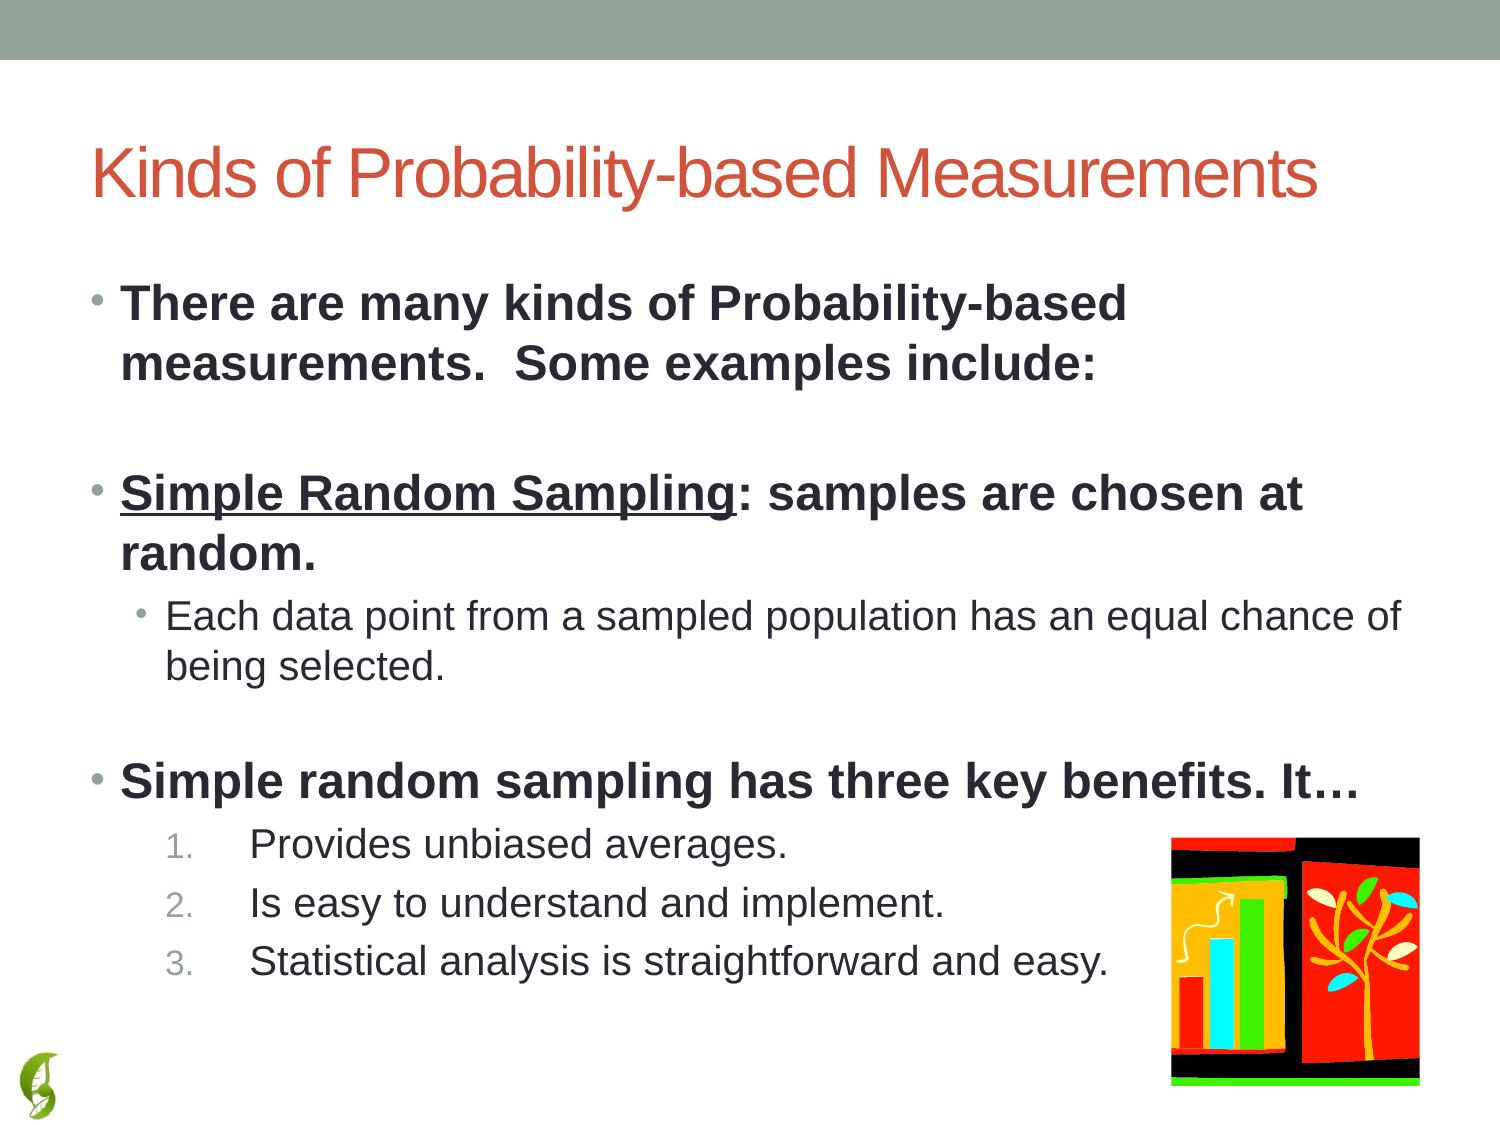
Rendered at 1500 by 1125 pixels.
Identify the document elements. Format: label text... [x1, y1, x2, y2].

title Kinds of Probability-based Measurements [75, 87, 1425, 250]
list There are many kinds of Probability-based measurements. Some examples include: Simple Random Sampling: samples are chosen at random. Each data point from a sampled population has an equal chance of being selected. Simple random sampling has three key benefits. It… Provides unbiased averages. Is easy to understand and implement. Statistical analysis is straightforward and easy. [75, 262, 1463, 1085]
picture [15, 1050, 63, 1120]
picture [1171, 837, 1420, 1086]
